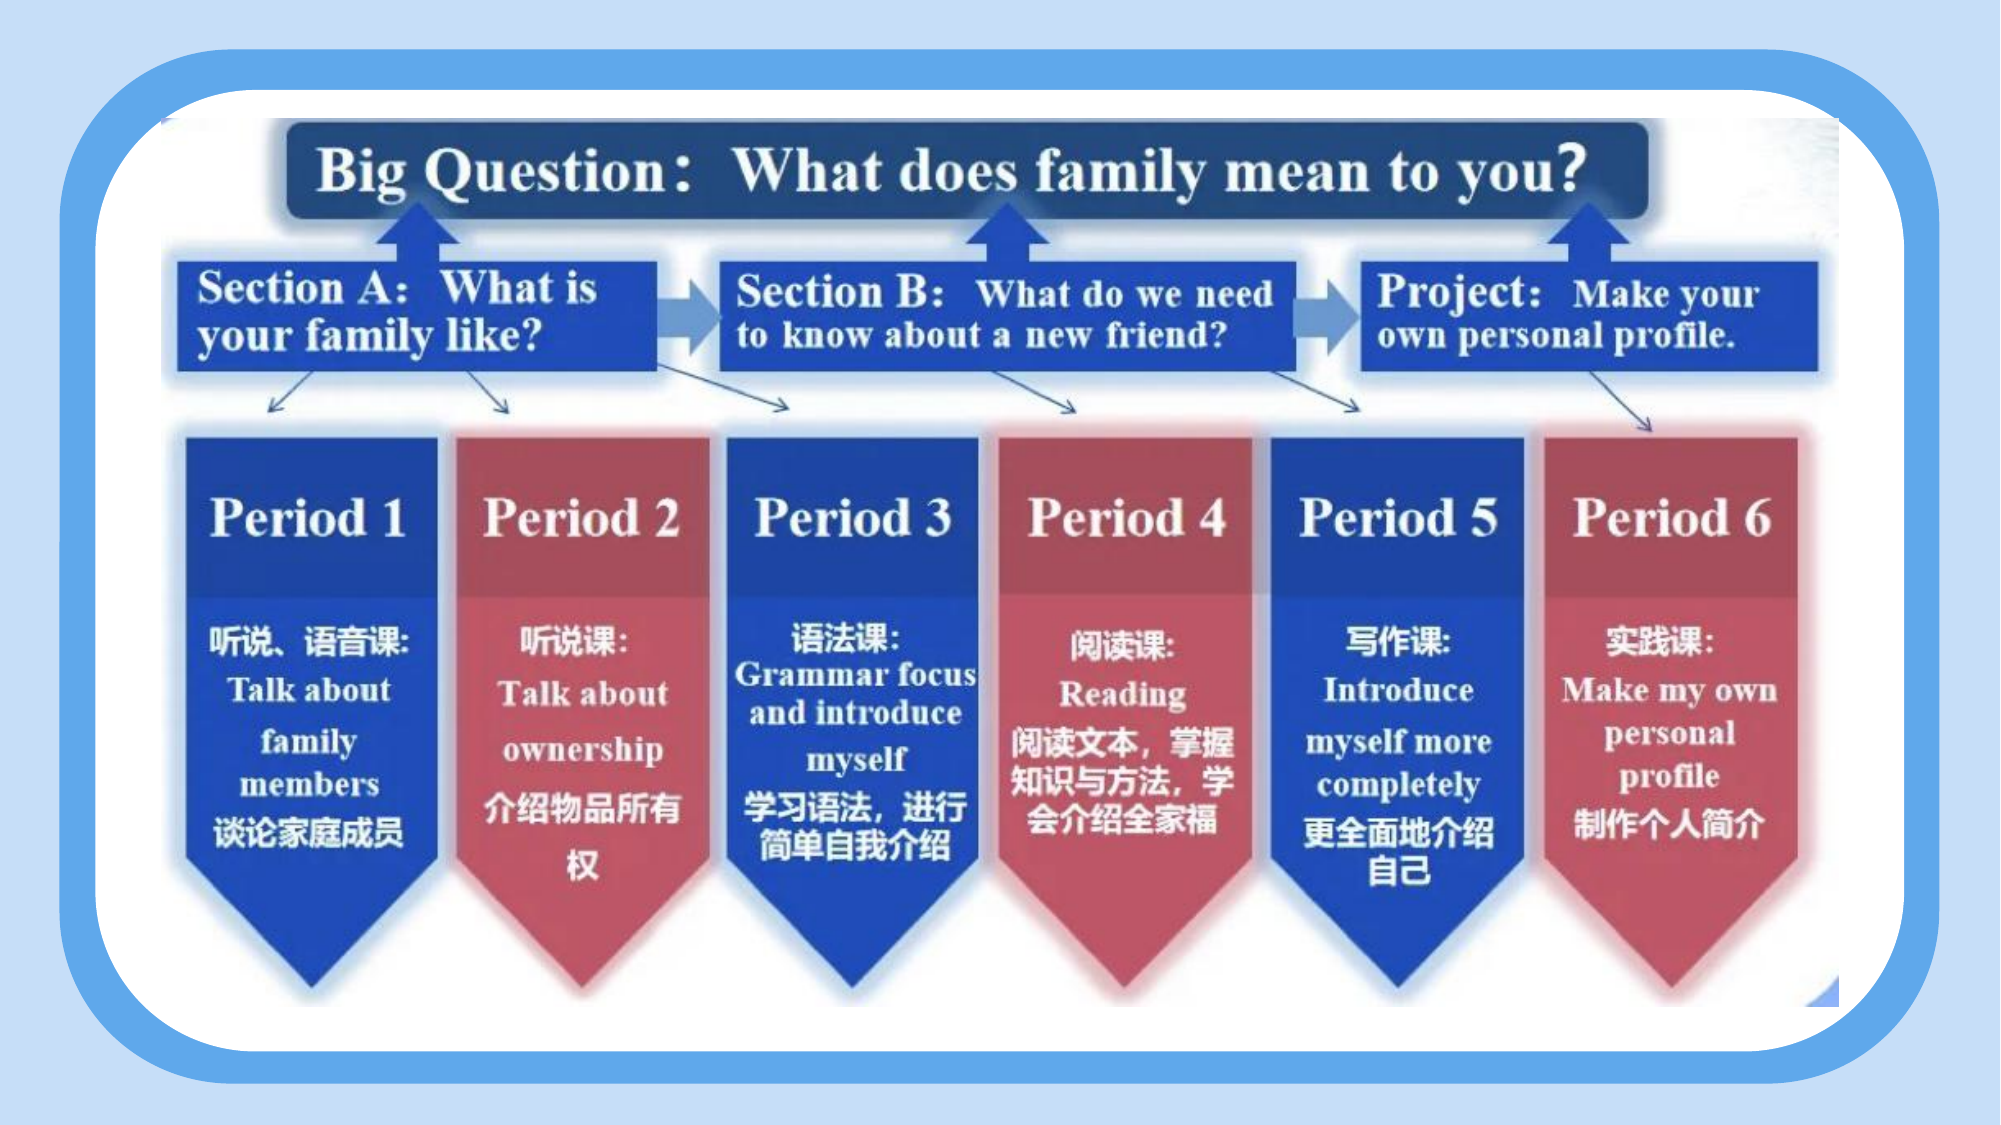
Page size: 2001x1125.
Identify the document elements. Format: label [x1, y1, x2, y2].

picture [161, 118, 1839, 1007]
